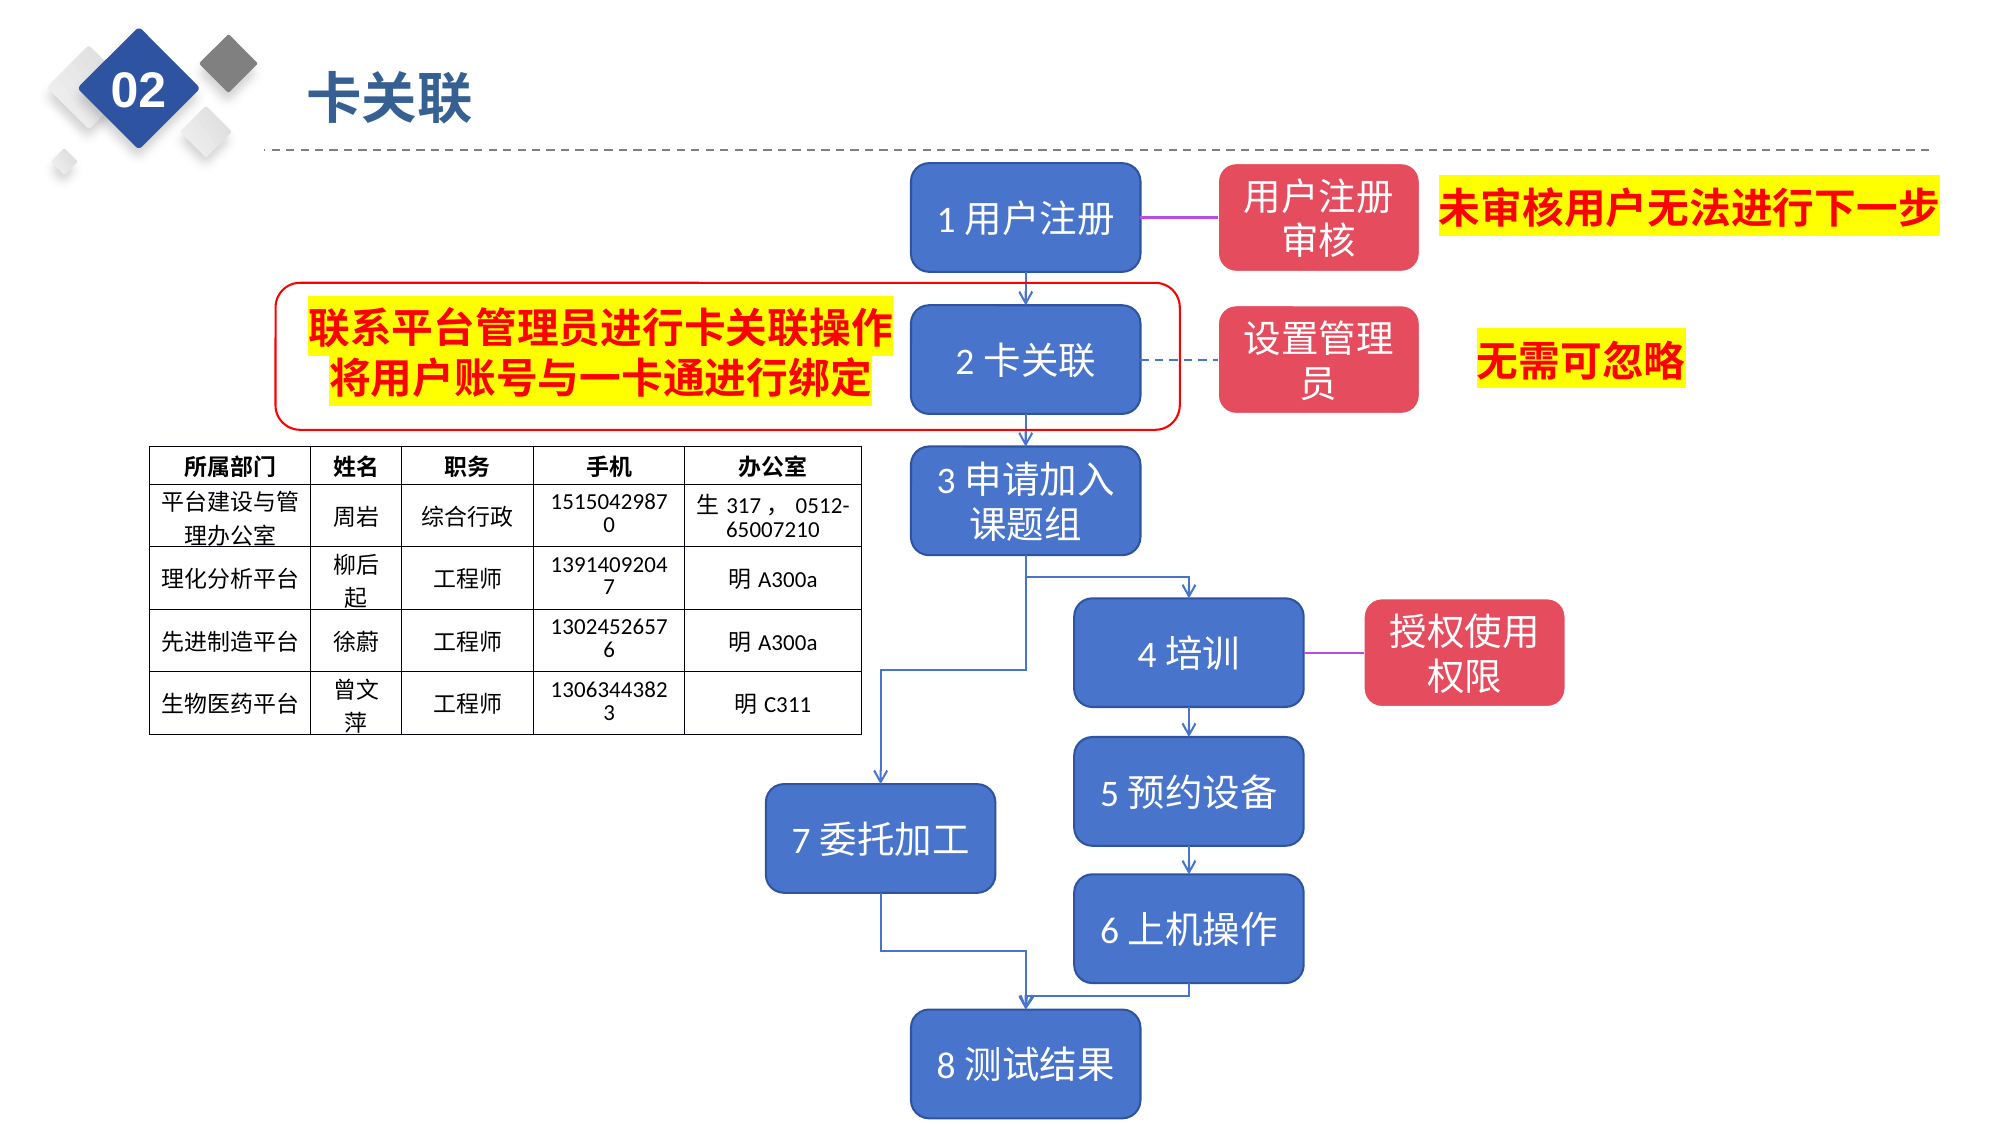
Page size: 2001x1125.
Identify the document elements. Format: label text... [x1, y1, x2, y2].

table_cell 15150429870 [534, 485, 684, 546]
table_cell 曾文萍 [311, 672, 401, 734]
table_cell 13914092047 [534, 547, 684, 609]
table_cell 13063443823 [534, 672, 684, 734]
table_cell 生317，0512-65007210 [685, 485, 861, 546]
table_cell 综合行政 [402, 485, 533, 546]
table_cell 柳后起 [311, 547, 401, 609]
text_box 1用户注册 [909, 172, 1142, 273]
text_box [274, 281, 1181, 431]
text_box 6上机操作 [1073, 873, 1305, 985]
table_cell 周岩 [311, 485, 401, 546]
table_header 姓名 [311, 447, 401, 484]
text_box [1093, 914, 1122, 1079]
table_cell 明A300a [685, 547, 861, 609]
table_cell 先进制造平台 [150, 610, 310, 671]
text_box 无需可忽略 [1445, 326, 1718, 392]
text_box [1085, 494, 1130, 659]
table_cell 13024526576 [534, 610, 684, 671]
table_cell 生物医药平台 [150, 672, 310, 734]
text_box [894, 878, 1013, 1025]
text_box 未审核用户无法进行下一步 [1412, 174, 1967, 240]
table_header 所属部门 [150, 447, 310, 484]
text_box 8测试结果 [909, 1008, 1142, 1120]
table_cell 徐蔚 [311, 610, 401, 671]
table_header 办公室 [685, 447, 861, 484]
text_box 用户注册审核 [1216, 172, 1421, 273]
text_box 7委托加工 [764, 783, 997, 894]
table_cell 工程师 [402, 672, 533, 734]
table_cell 工程师 [402, 610, 533, 671]
text_box 5预约设备 [1073, 735, 1305, 847]
table_cell 平台建设与管理办公室 [150, 485, 310, 546]
table_header 手机 [534, 447, 684, 484]
table_header 职务 [402, 447, 533, 484]
table_cell 明A300a [685, 610, 838, 671]
text_box 授权使用权限 [1362, 597, 1567, 709]
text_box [54, 42, 1930, 172]
table_cell 明C311 [685, 672, 838, 734]
table_cell 工程师 [402, 547, 533, 609]
text_box 4培训 [1073, 597, 1305, 709]
text_box 设置管理员 [1216, 304, 1421, 415]
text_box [838, 596, 1069, 743]
table_cell 理化分析平台 [150, 547, 310, 609]
text_box 3申请加入课题组 [909, 445, 1142, 557]
